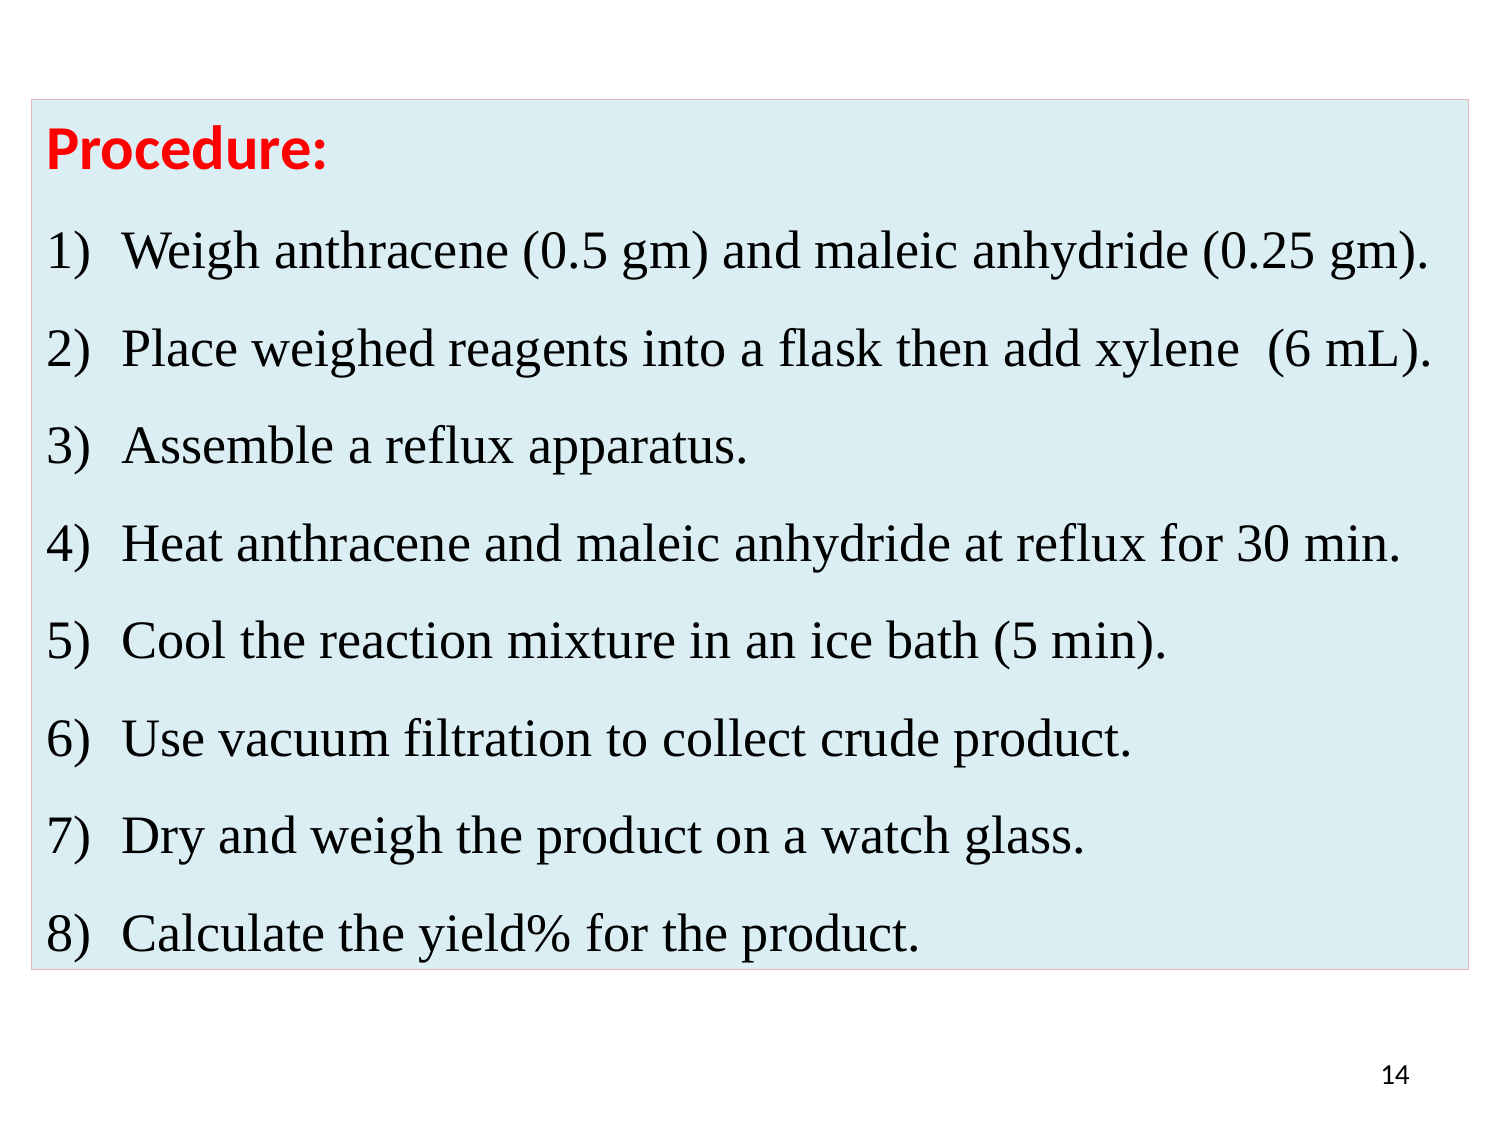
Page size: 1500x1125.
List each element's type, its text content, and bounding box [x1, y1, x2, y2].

text_box Procedure: Weigh anthracene (0.5 gm) and maleic anhydride (0.25 gm). Place weighed reagents into a flask then add xylene (6 mL). Assemble a reflux apparatus. Heat anthracene and maleic anhydride at reflux for 30 min. Cool the reaction mixture in an ice bath (5 min). Use vacuum filtration to collect crude product. Dry and weigh the product on a watch glass. Calculate the yield% for the product. [31, 99, 1469, 970]
slide_number 14 [1074, 1042, 1425, 1103]
